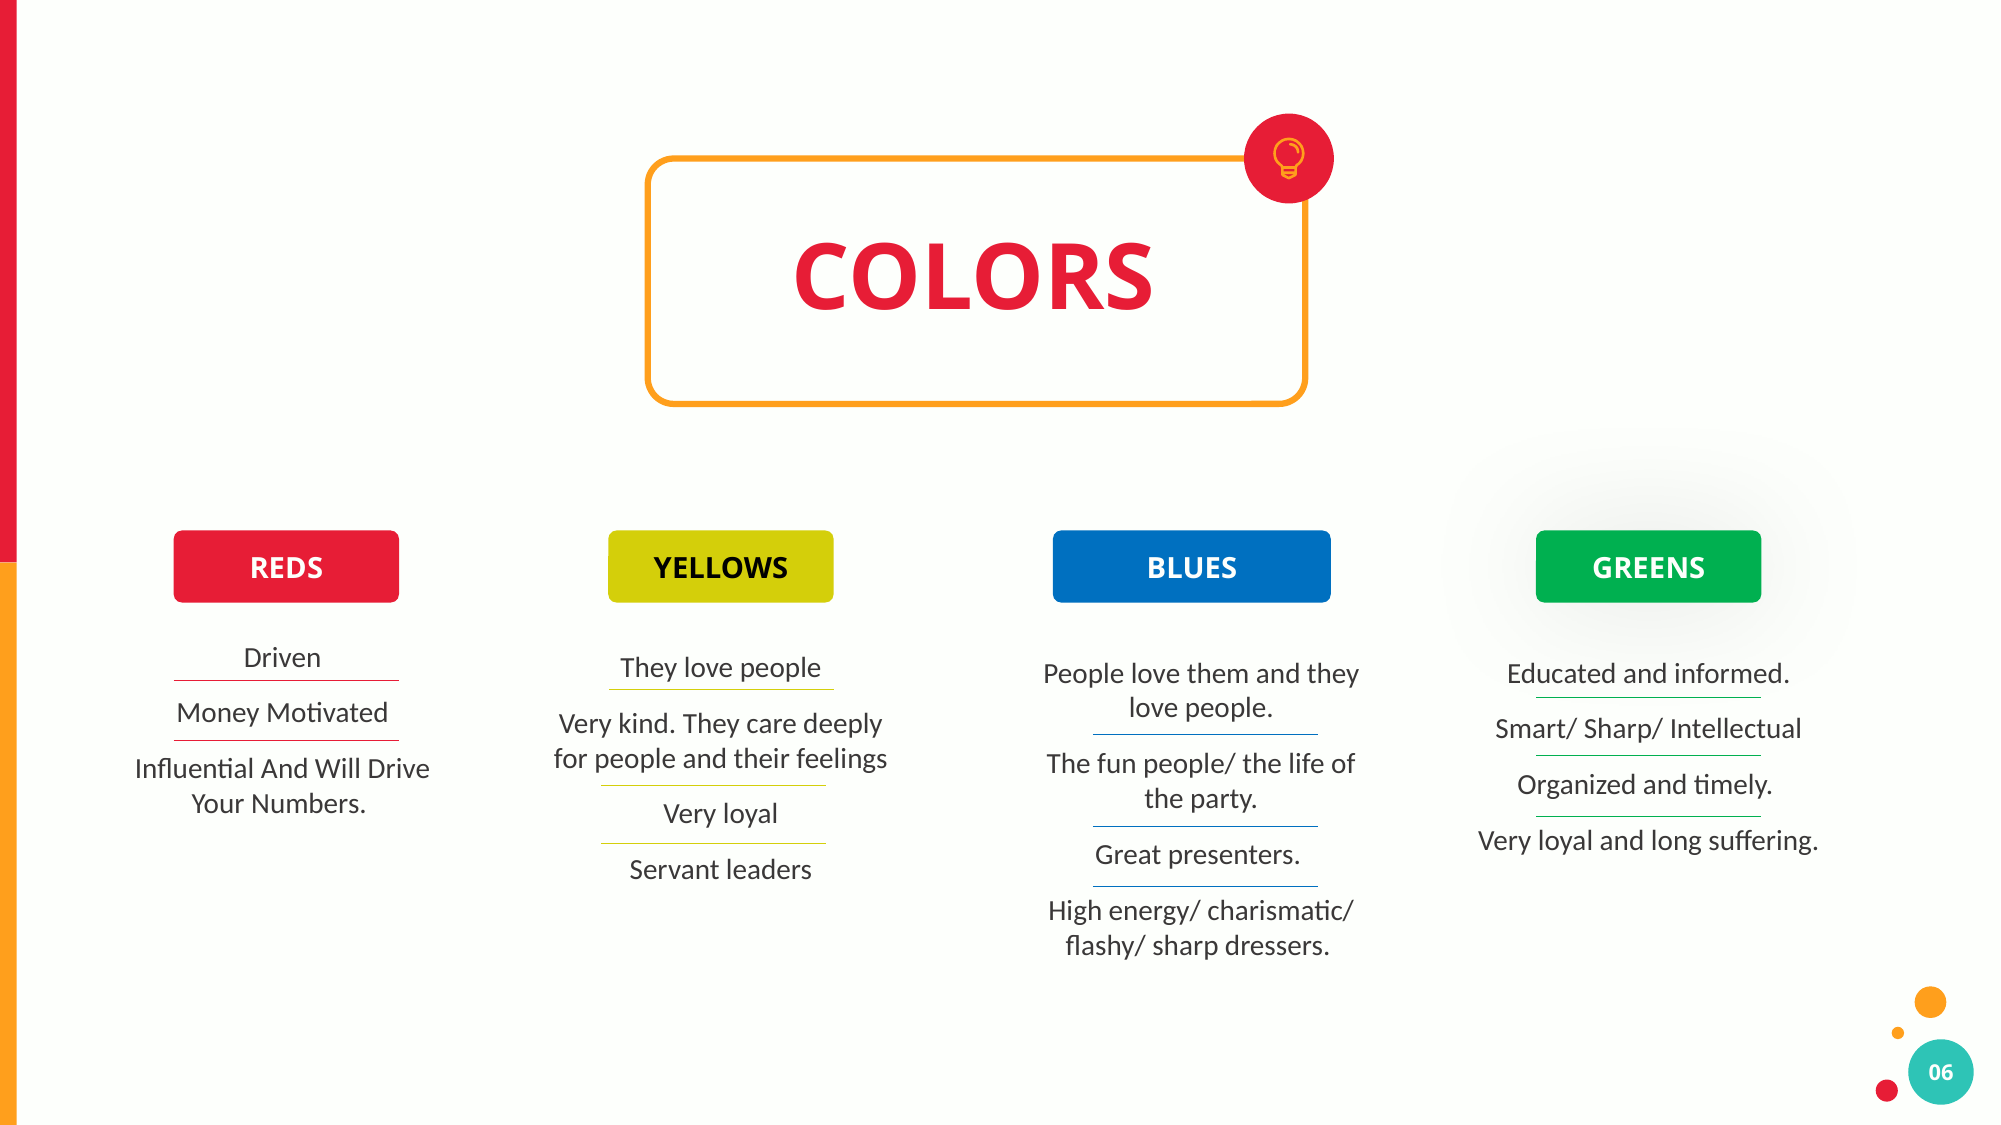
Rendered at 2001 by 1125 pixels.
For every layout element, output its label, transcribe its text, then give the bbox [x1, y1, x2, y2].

text_box [646, 157, 1307, 405]
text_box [534, 530, 908, 844]
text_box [1273, 137, 1305, 180]
text_box [1874, 1078, 1899, 1103]
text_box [96, 530, 469, 749]
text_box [1015, 530, 1388, 887]
text_box 06 [1901, 1051, 1981, 1092]
text_box [1913, 985, 1948, 1020]
text_box [1242, 112, 1335, 205]
text_box [1914, 1038, 1968, 1051]
text_box [1890, 1025, 1906, 1041]
text_box COLORS [647, 210, 1300, 336]
text_box [0, 561, 18, 1125]
text_box [0, 0, 18, 561]
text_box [1462, 530, 1835, 817]
text_box [1913, 1092, 1969, 1106]
